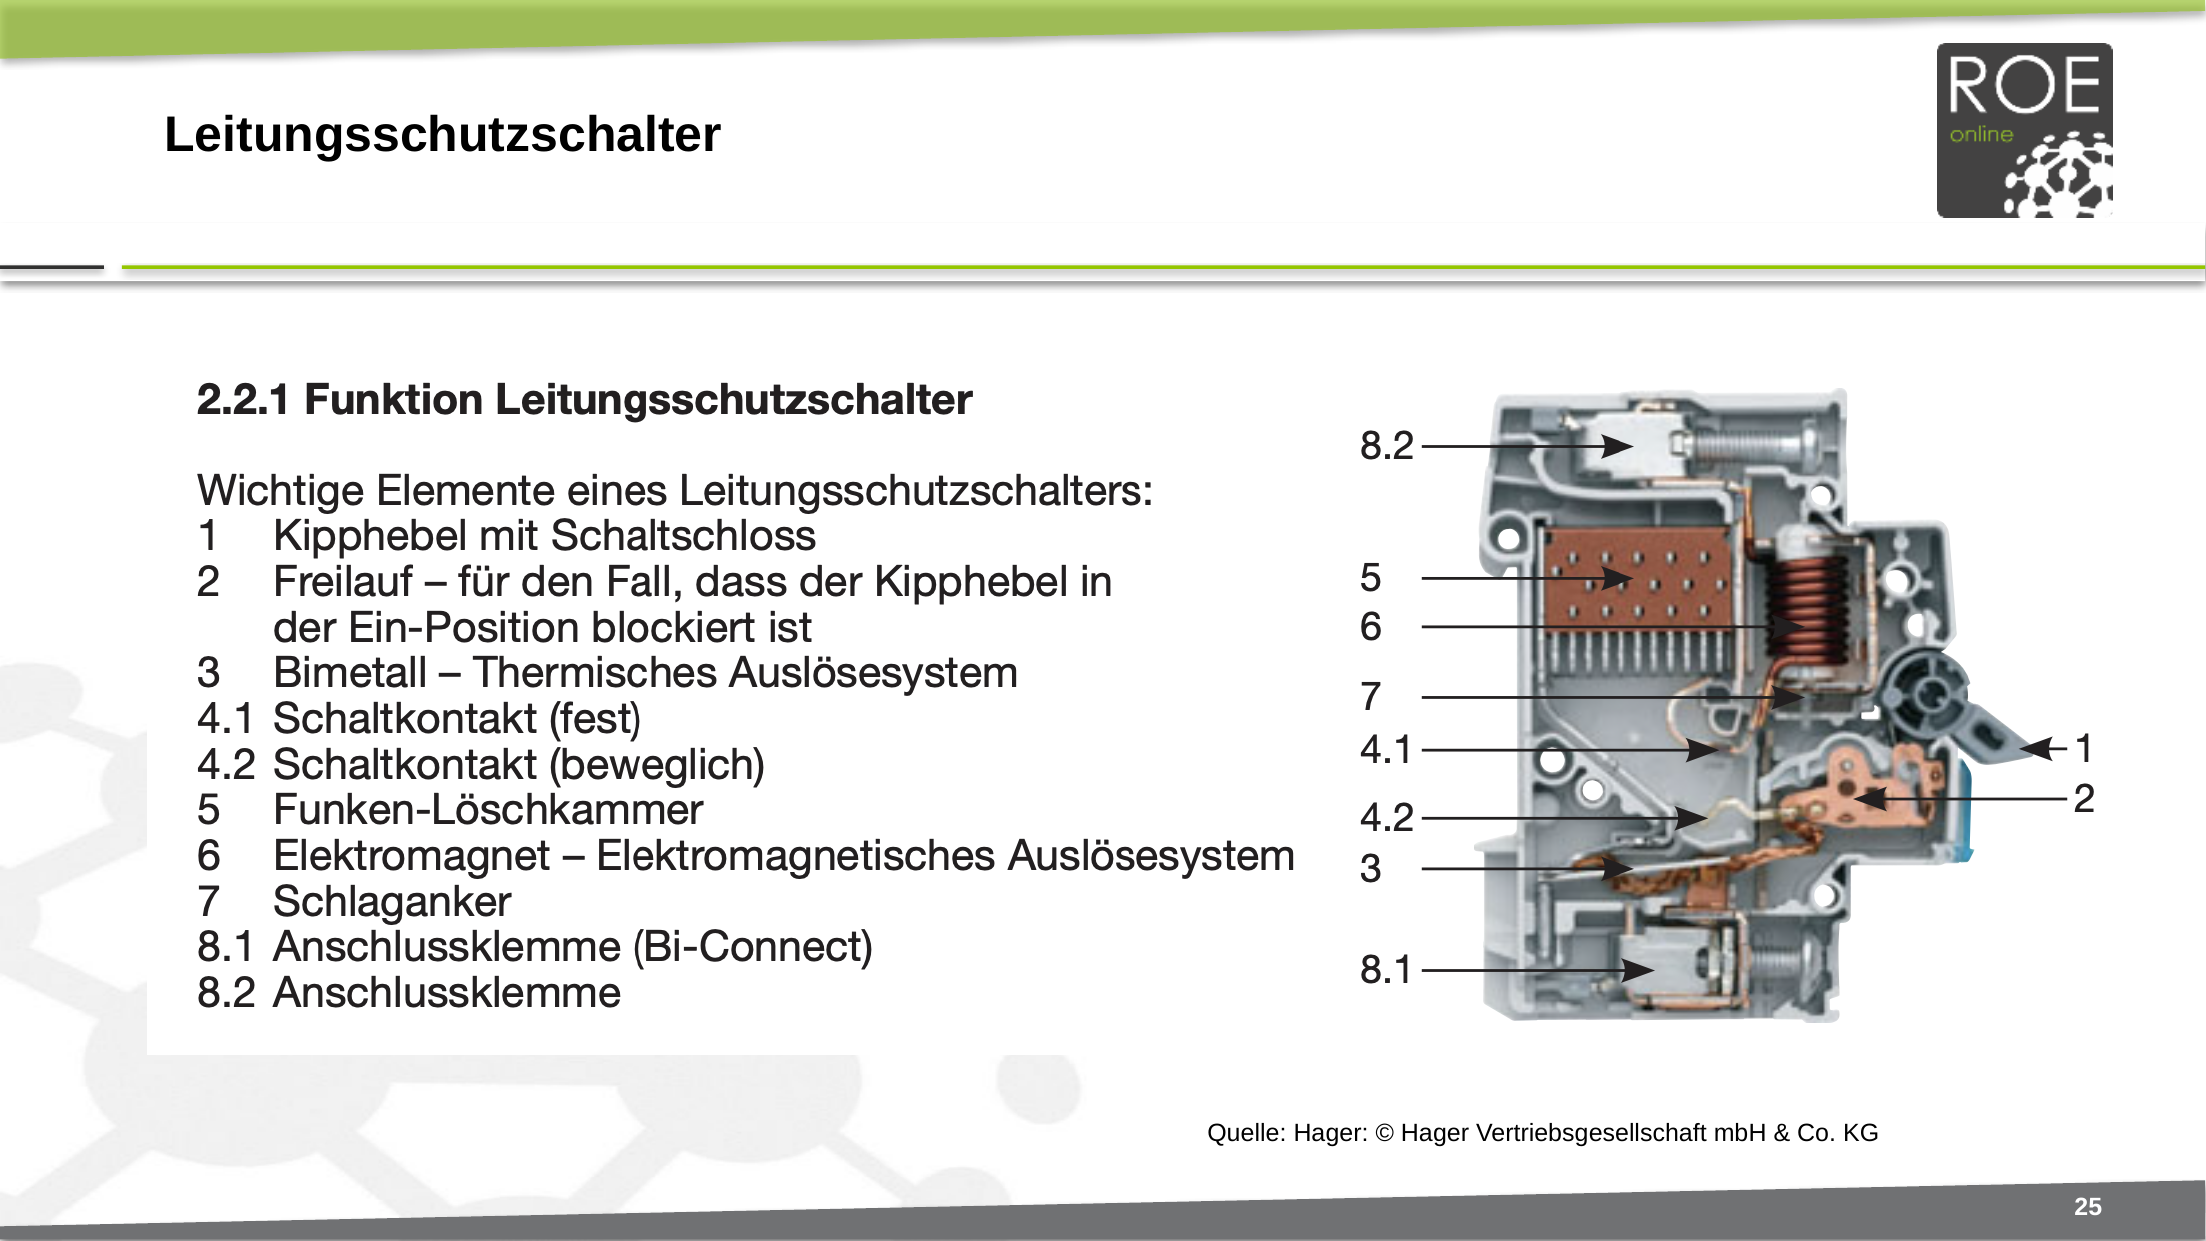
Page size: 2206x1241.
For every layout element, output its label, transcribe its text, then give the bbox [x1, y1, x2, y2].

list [147, 336, 2111, 1056]
slide_number 25 [2023, 1183, 2153, 1228]
text_box Quelle: Hager: © Hager Vertriebsgesellschaft mbH & Co. KG [1192, 1108, 1903, 1154]
picture [1937, 43, 2113, 218]
title Leitungsschutzschalter [146, 41, 1878, 221]
